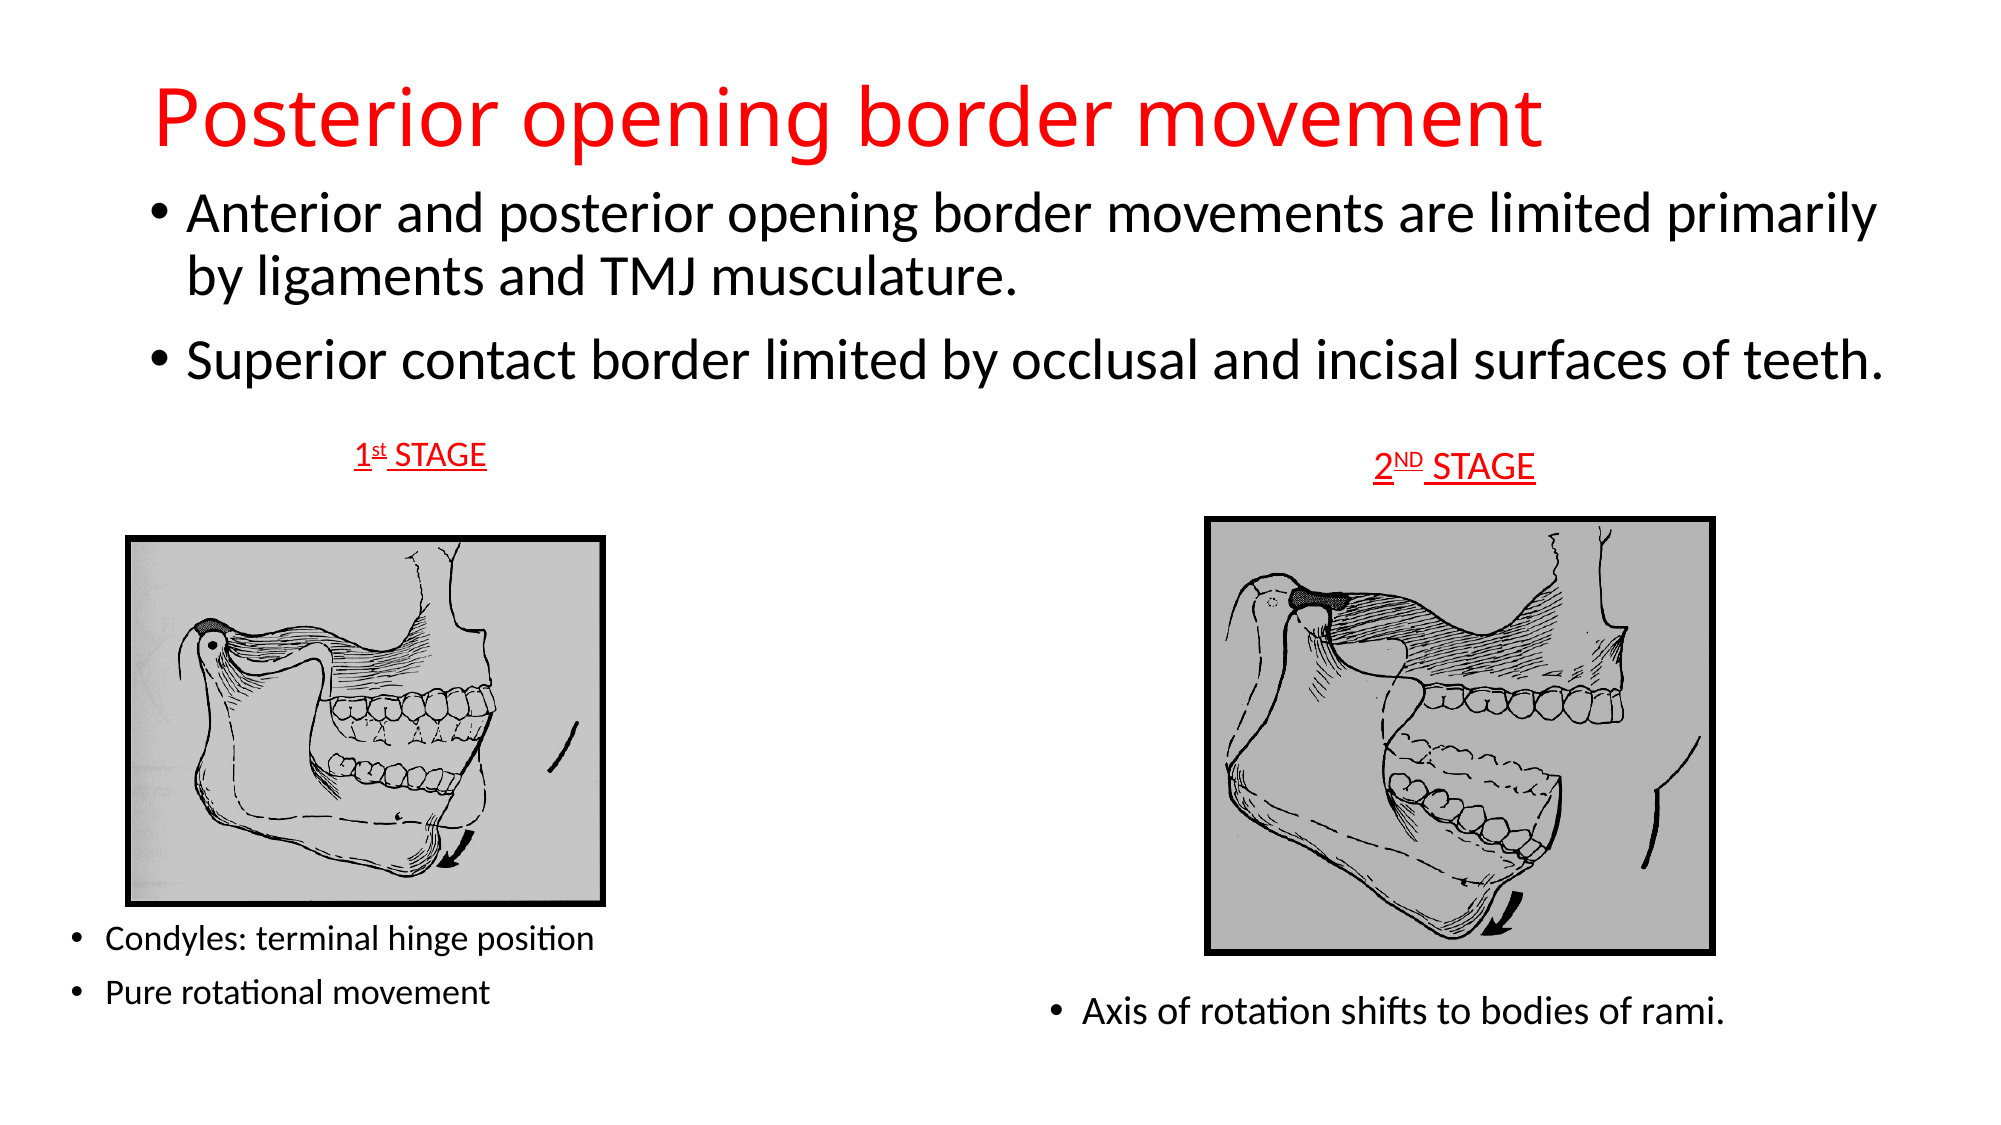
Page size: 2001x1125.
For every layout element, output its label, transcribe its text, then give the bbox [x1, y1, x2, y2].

list Anterior and posterior opening border movements are limited primarily by ligaments and TMJ musculature. Superior contact border limited by occlusal and incisal surfaces of teeth. [134, 174, 1922, 610]
text_box 1st STAGE Condyles: terminal hinge position Pure rotational movement [55, 428, 744, 1025]
picture [1210, 521, 1710, 950]
text_box 2ND STAGE Axis of rotation shifts to bodies of rami. [1034, 437, 1875, 1044]
title Posterior opening border movement [137, 68, 1863, 172]
picture [131, 541, 600, 901]
